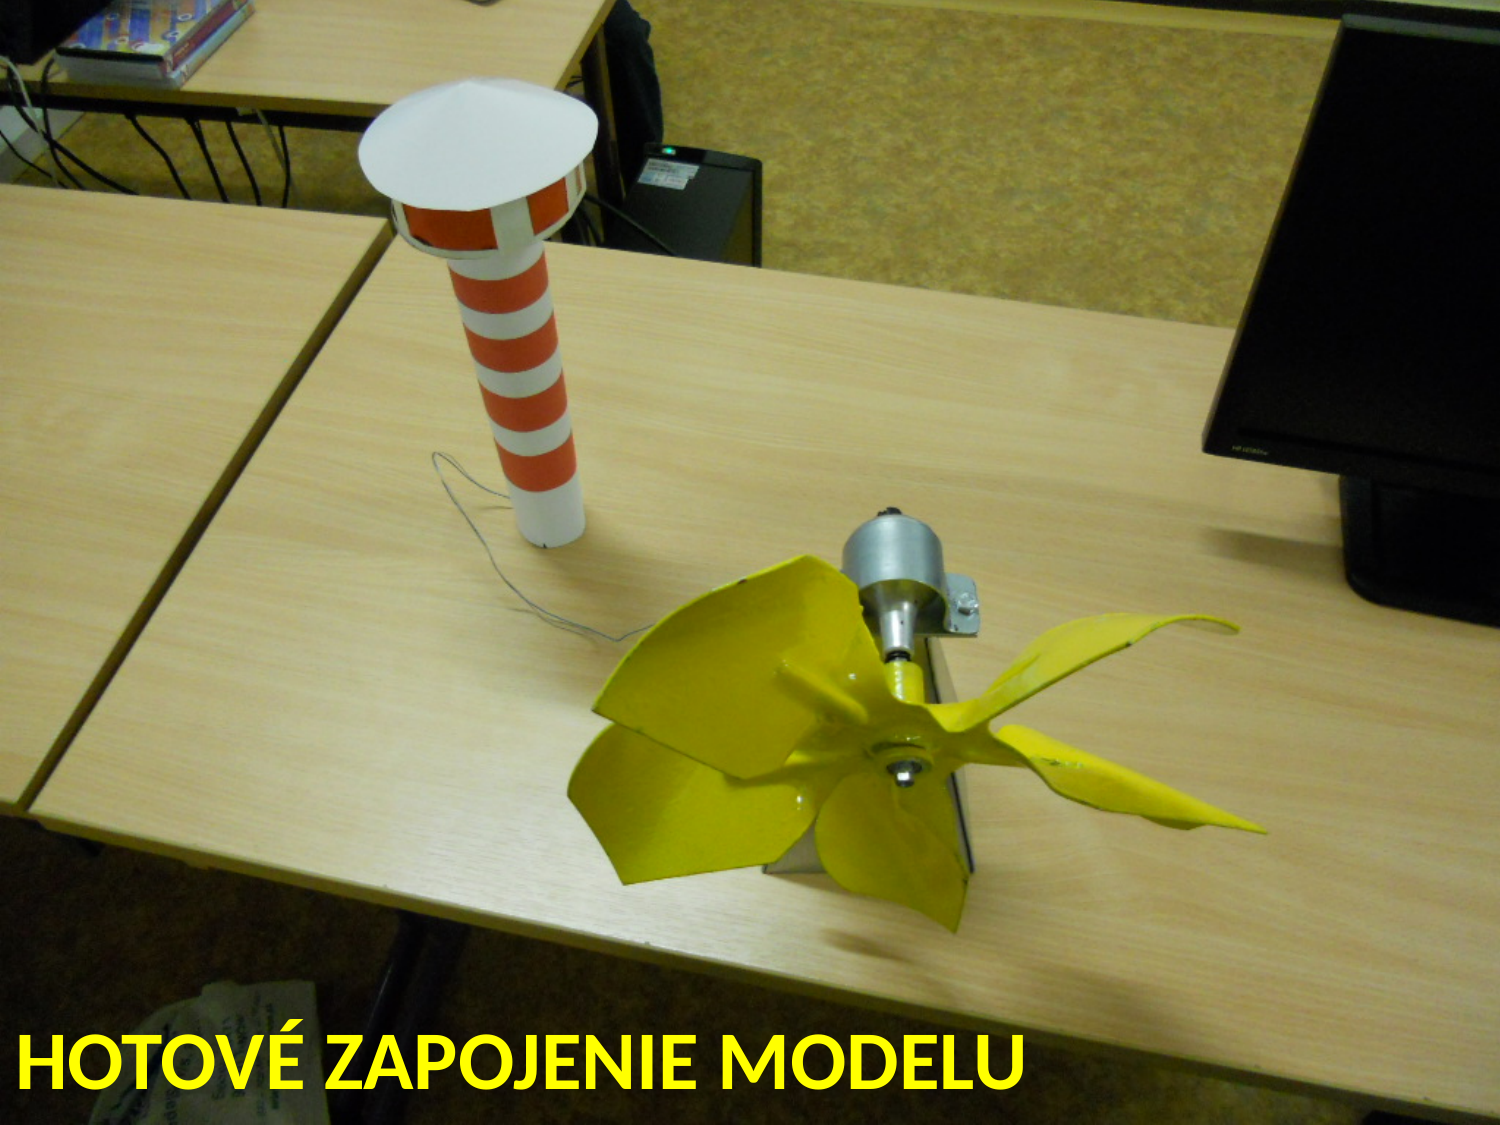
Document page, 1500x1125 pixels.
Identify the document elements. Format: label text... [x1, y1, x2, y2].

title Hotové zapojenie MODELU [0, 999, 1375, 1123]
picture [0, 0, 1500, 1125]
